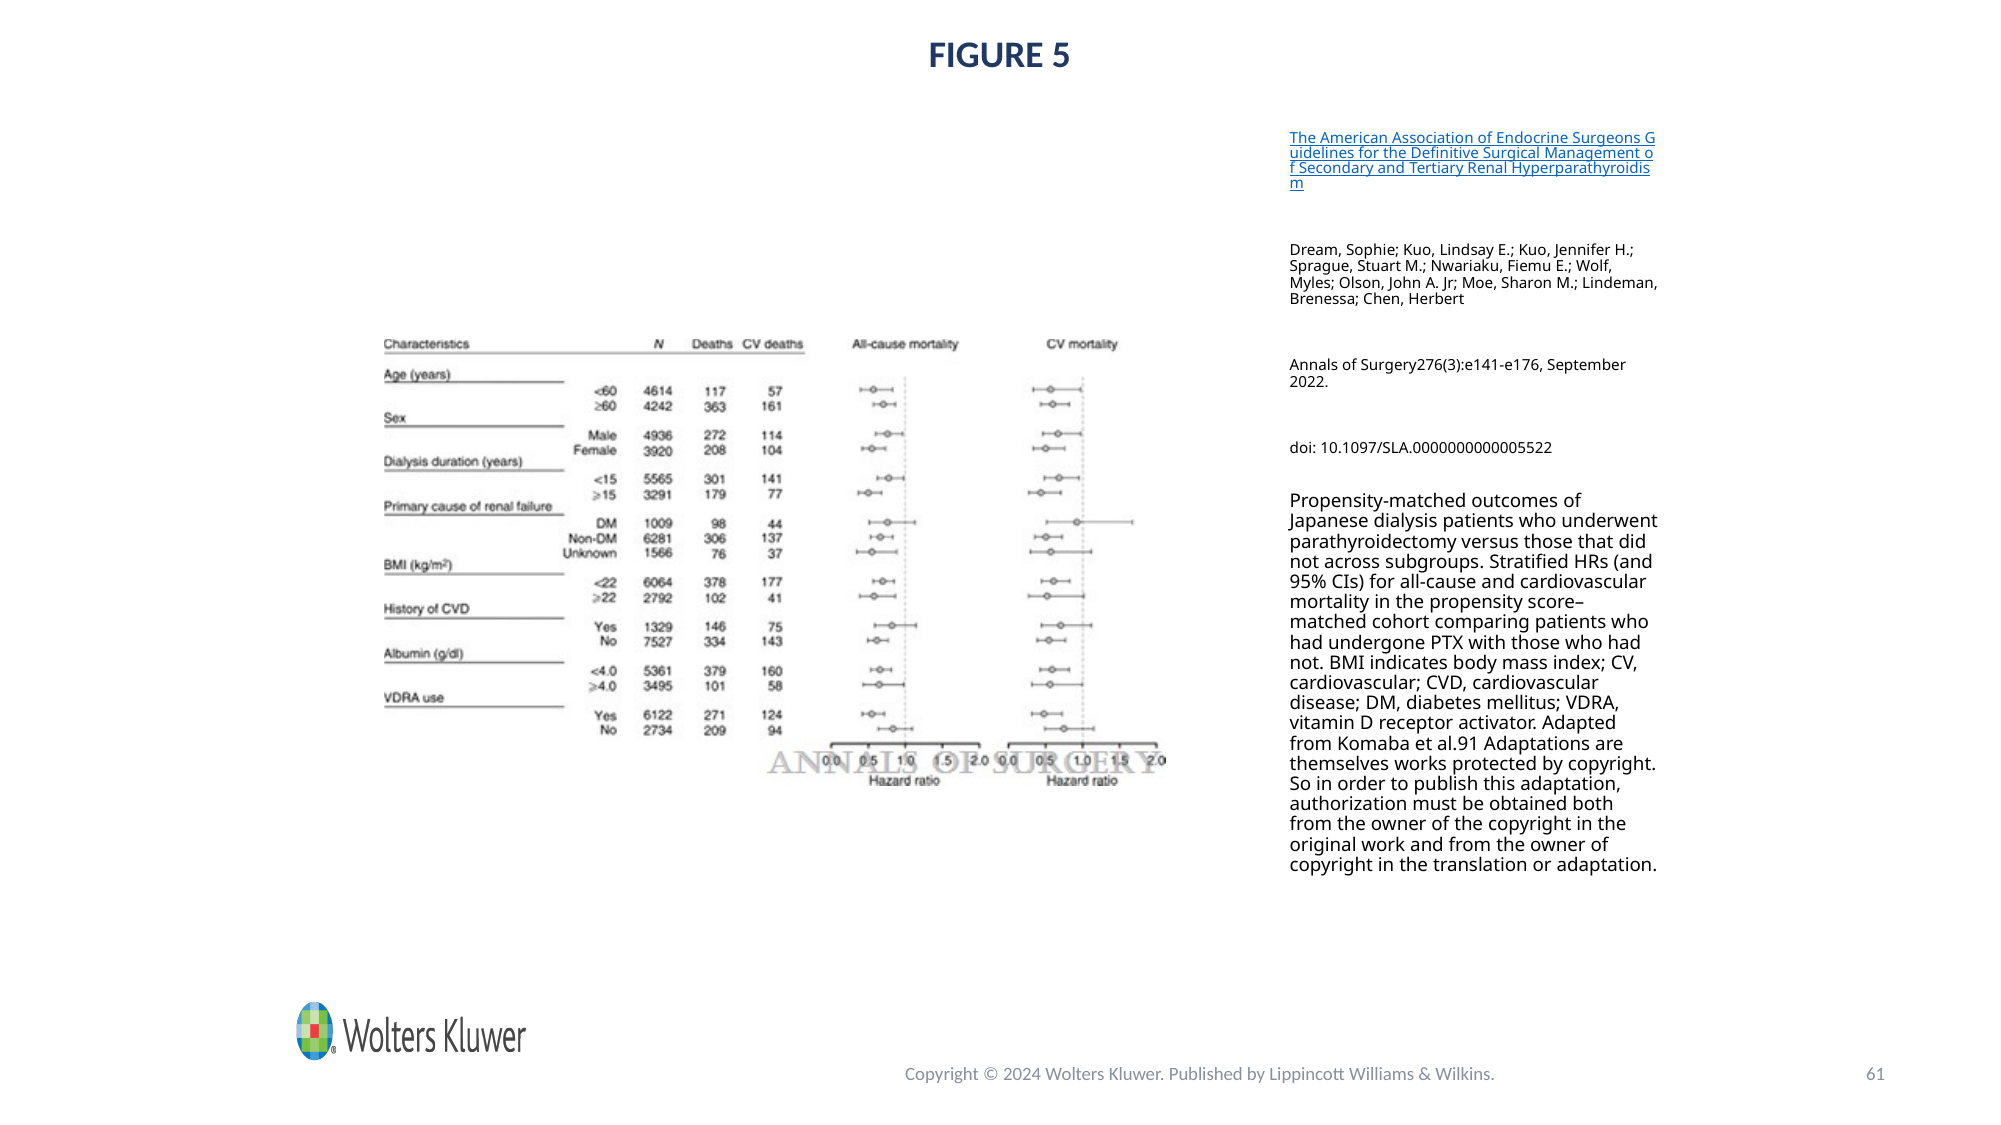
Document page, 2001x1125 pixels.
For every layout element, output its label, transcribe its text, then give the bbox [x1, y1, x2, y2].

title FIGURE 5 [99, 27, 1900, 84]
footer Copyright © 2024 Wolters Kluwer. Published by Lippincott Williams & Wilkins. [583, 1042, 1816, 1103]
picture [279, 974, 543, 1088]
list The American Association of Endocrine Surgeons Guidelines for the Definitive Surgical Management of Secondary and Tertiary Renal Hyperparathyroidism Dream, Sophie; Kuo, Lindsay E.; Kuo, Jennifer H.; Sprague, Stuart M.; Nwariaku, Fiemu E.; Wolf, Myles; Olson, John A. Jr; Moe, Sharon M.; Lindeman, Brenessa; Chen, Herbert Annals of Surgery276(3):e141-e176, September 2022. doi: 10.1097/SLA.0000000000005522 [1274, 121, 1674, 423]
picture [384, 339, 1166, 786]
list Propensity-matched outcomes of Japanese dialysis patients who underwent parathyroidectomy versus those that did not across subgroups. Stratified HRs (and 95% CIs) for all-cause and cardiovascular mortality in the propensity score–matched cohort comparing patients who had undergone PTX with those who had not. BMI indicates body mass index; CV, cardiovascular; CVD, cardiovascular disease; DM, diabetes mellitus; VDRA, vitamin D receptor activator. Adapted from Komaba et al.91 Adaptations are themselves works protected by copyright. So in order to publish this adaptation, authorization must be obtained both from the owner of the copyright in the original work and from the owner of copyright in the translation or adaptation. [1274, 450, 1674, 924]
slide_number 61 [1816, 1042, 1900, 1103]
